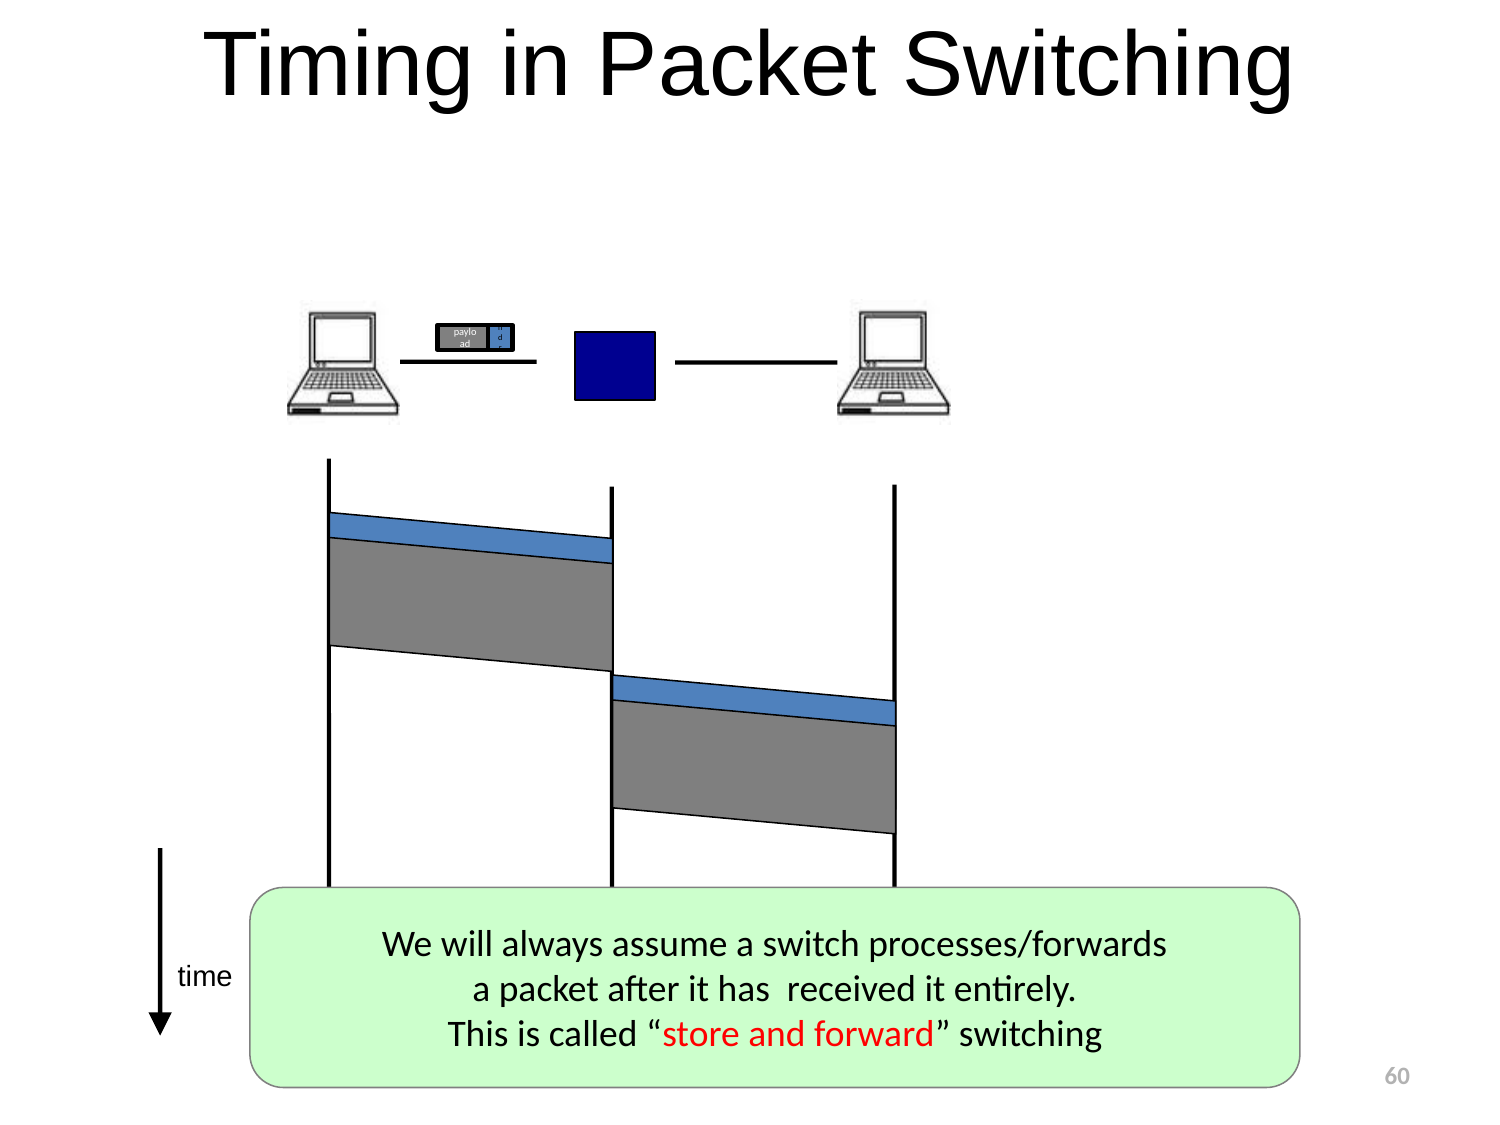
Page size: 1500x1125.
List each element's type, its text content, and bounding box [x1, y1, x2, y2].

text_box [149, 848, 171, 1036]
text_box [250, 1062, 1074, 1088]
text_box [329, 512, 613, 672]
picture [837, 299, 951, 425]
slide_number 60 [1074, 1044, 1425, 1105]
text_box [612, 674, 896, 835]
picture [286, 300, 401, 426]
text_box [437, 324, 513, 351]
text_box time [162, 949, 174, 1000]
text_box [251, 887, 1299, 911]
title Timing in Packet Switching [75, 0, 1425, 155]
text_box [574, 331, 656, 400]
text_box We will always assume a switch processes/forwards a packet after it has received it entirely. This is called “store and forward” switching [174, 911, 1375, 1062]
